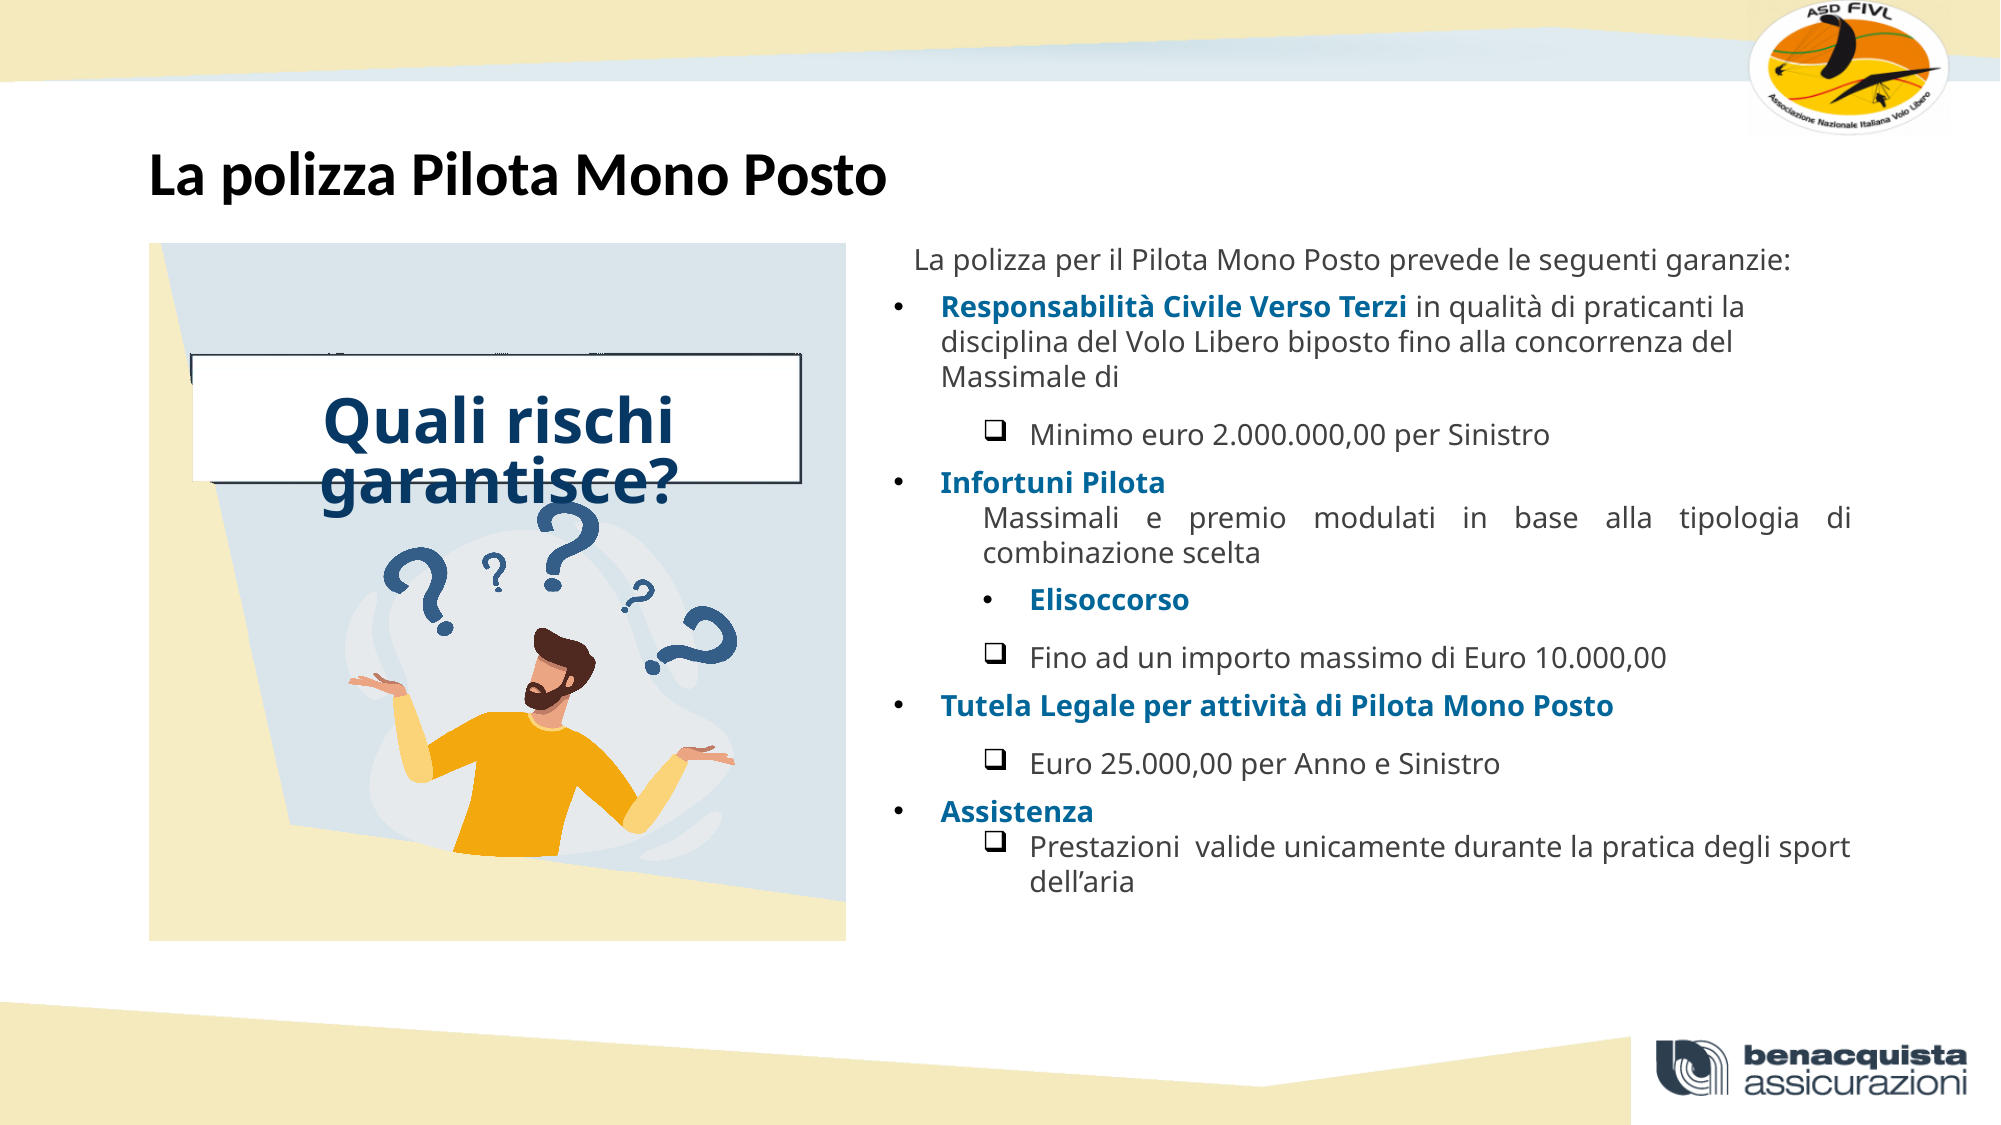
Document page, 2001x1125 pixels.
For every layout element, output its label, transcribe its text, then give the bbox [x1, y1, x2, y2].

picture [0, 0, 2001, 1125]
text_box La polizza Pilota Mono Posto [134, 125, 1721, 216]
text_box La polizza per il Pilota Mono Posto prevede le seguenti garanzie: Responsabilità Civile Verso Terzi in qualità di praticanti la disciplina del Volo Libero biposto fino alla concorrenza del Massimale di Minimo euro 2.000.000,00 per Sinistro Infortuni Pilota Massimali e premio modulati in base alla tipologia di combinazione scelta Elisoccorso Fino ad un importo massimo di Euro 10.000,00 Tutela Legale per attività di Pilota Mono Posto Euro 25.000,00 per Anno e Sinistro Assistenza Prestazioni valide unicamente durante la pratica degli sport dell’aria [878, 233, 1868, 943]
